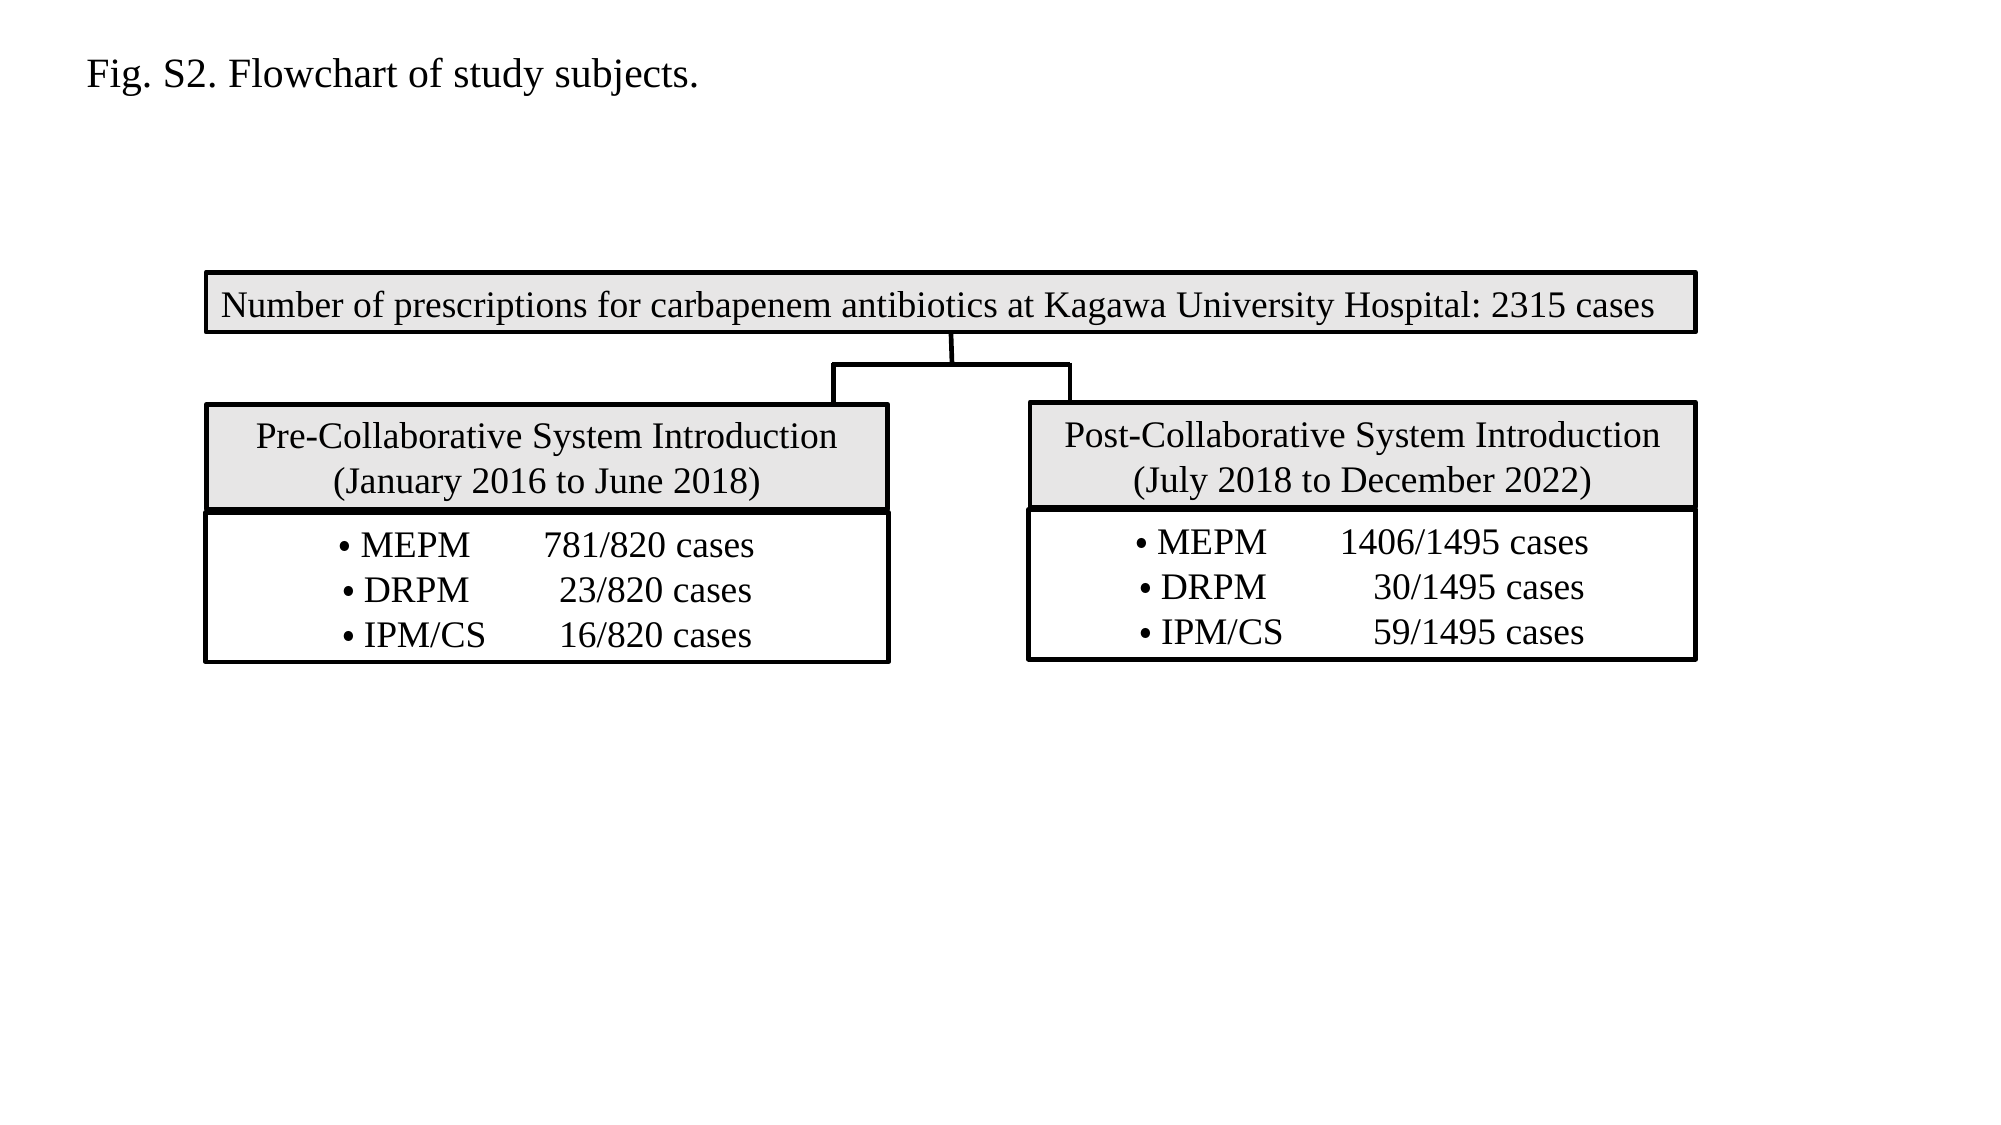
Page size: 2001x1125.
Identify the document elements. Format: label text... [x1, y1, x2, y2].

text_box Post-Collaborative System Introduction (July 2018 to December 2022) [1029, 402, 1696, 507]
text_box Number of prescriptions for carbapenem antibiotics at Kagawa University Hospital: 2315 cases [206, 272, 1696, 332]
text_box Fig. S2. Flowchart of study subjects. [71, 38, 1968, 150]
text_box ・MEPM 1406/1495 cases ・DRPM 30/1495 cases ・IPM/CS 59/1495 cases [1028, 509, 1696, 660]
text_box Pre-Collaborative System Introduction (January 2016 to June 2018) [206, 404, 888, 509]
text_box ・MEPM 781/820 cases ・DRPM 23/820 cases ・IPM/CS 16/820 cases [205, 512, 889, 662]
